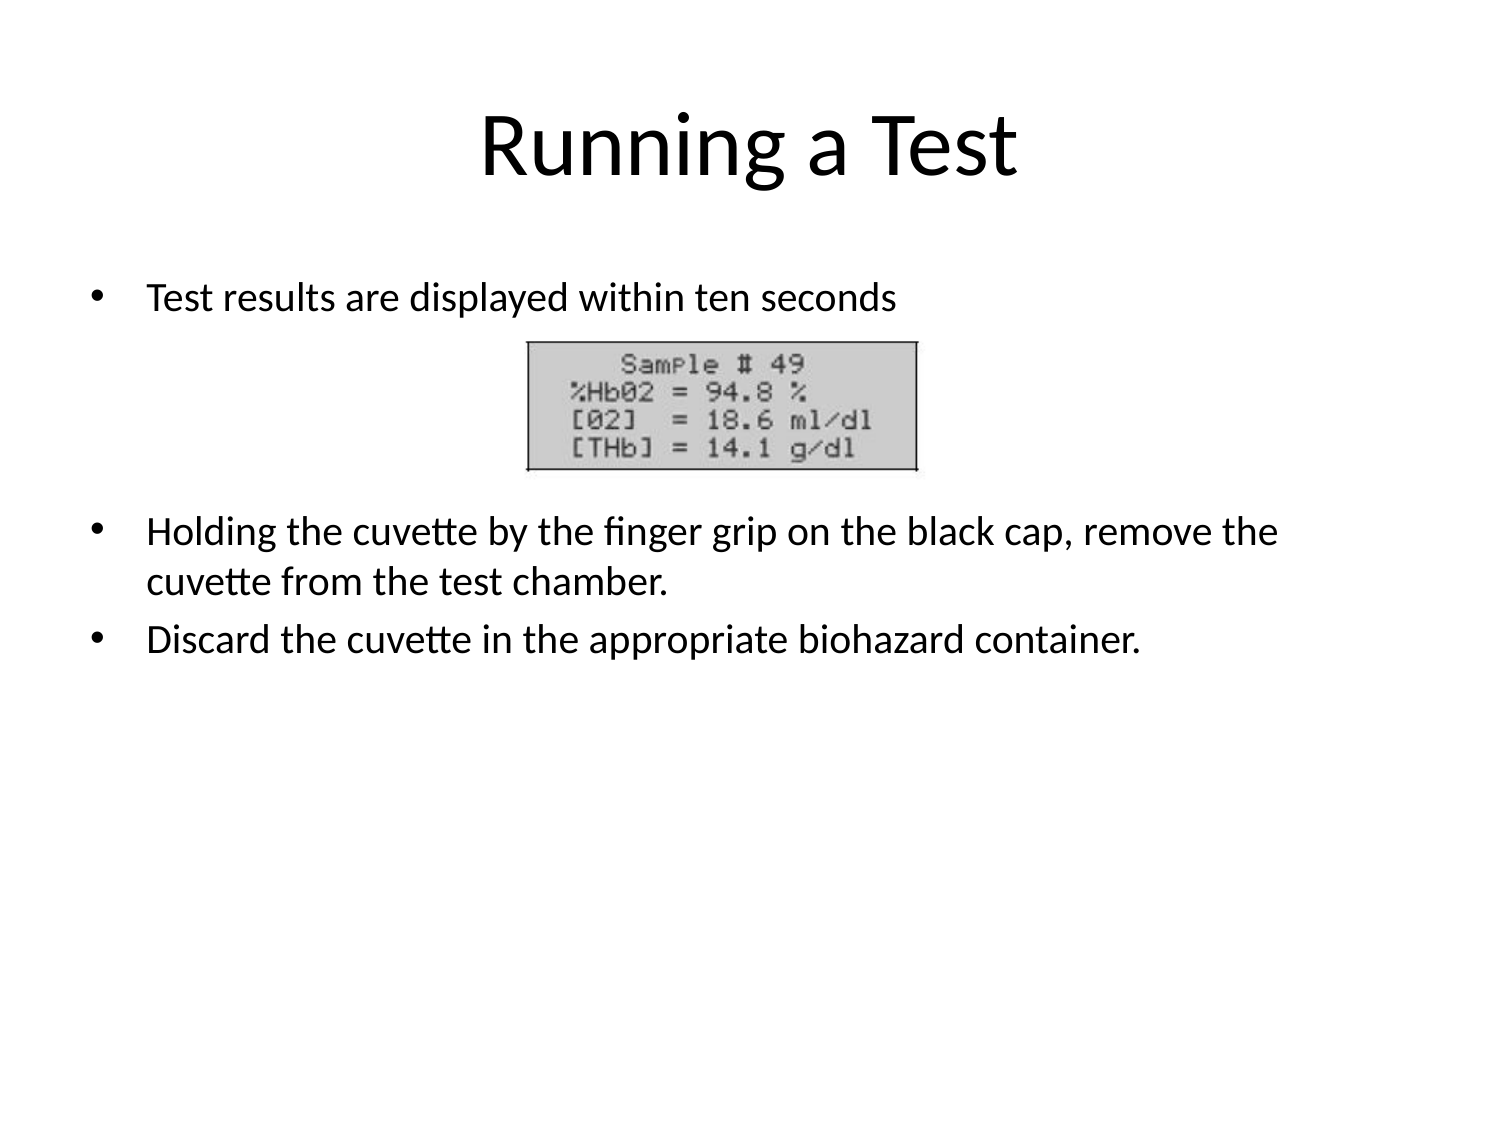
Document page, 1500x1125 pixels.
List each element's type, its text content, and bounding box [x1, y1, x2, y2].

list Test results are displayed within ten seconds Holding the cuvette by the finger grip on the black cap, remove the cuvette from the test chamber. Discard the cuvette in the appropriate biohazard container. [75, 262, 1425, 1005]
title Running a Test [75, 45, 1425, 233]
picture [437, 329, 991, 486]
